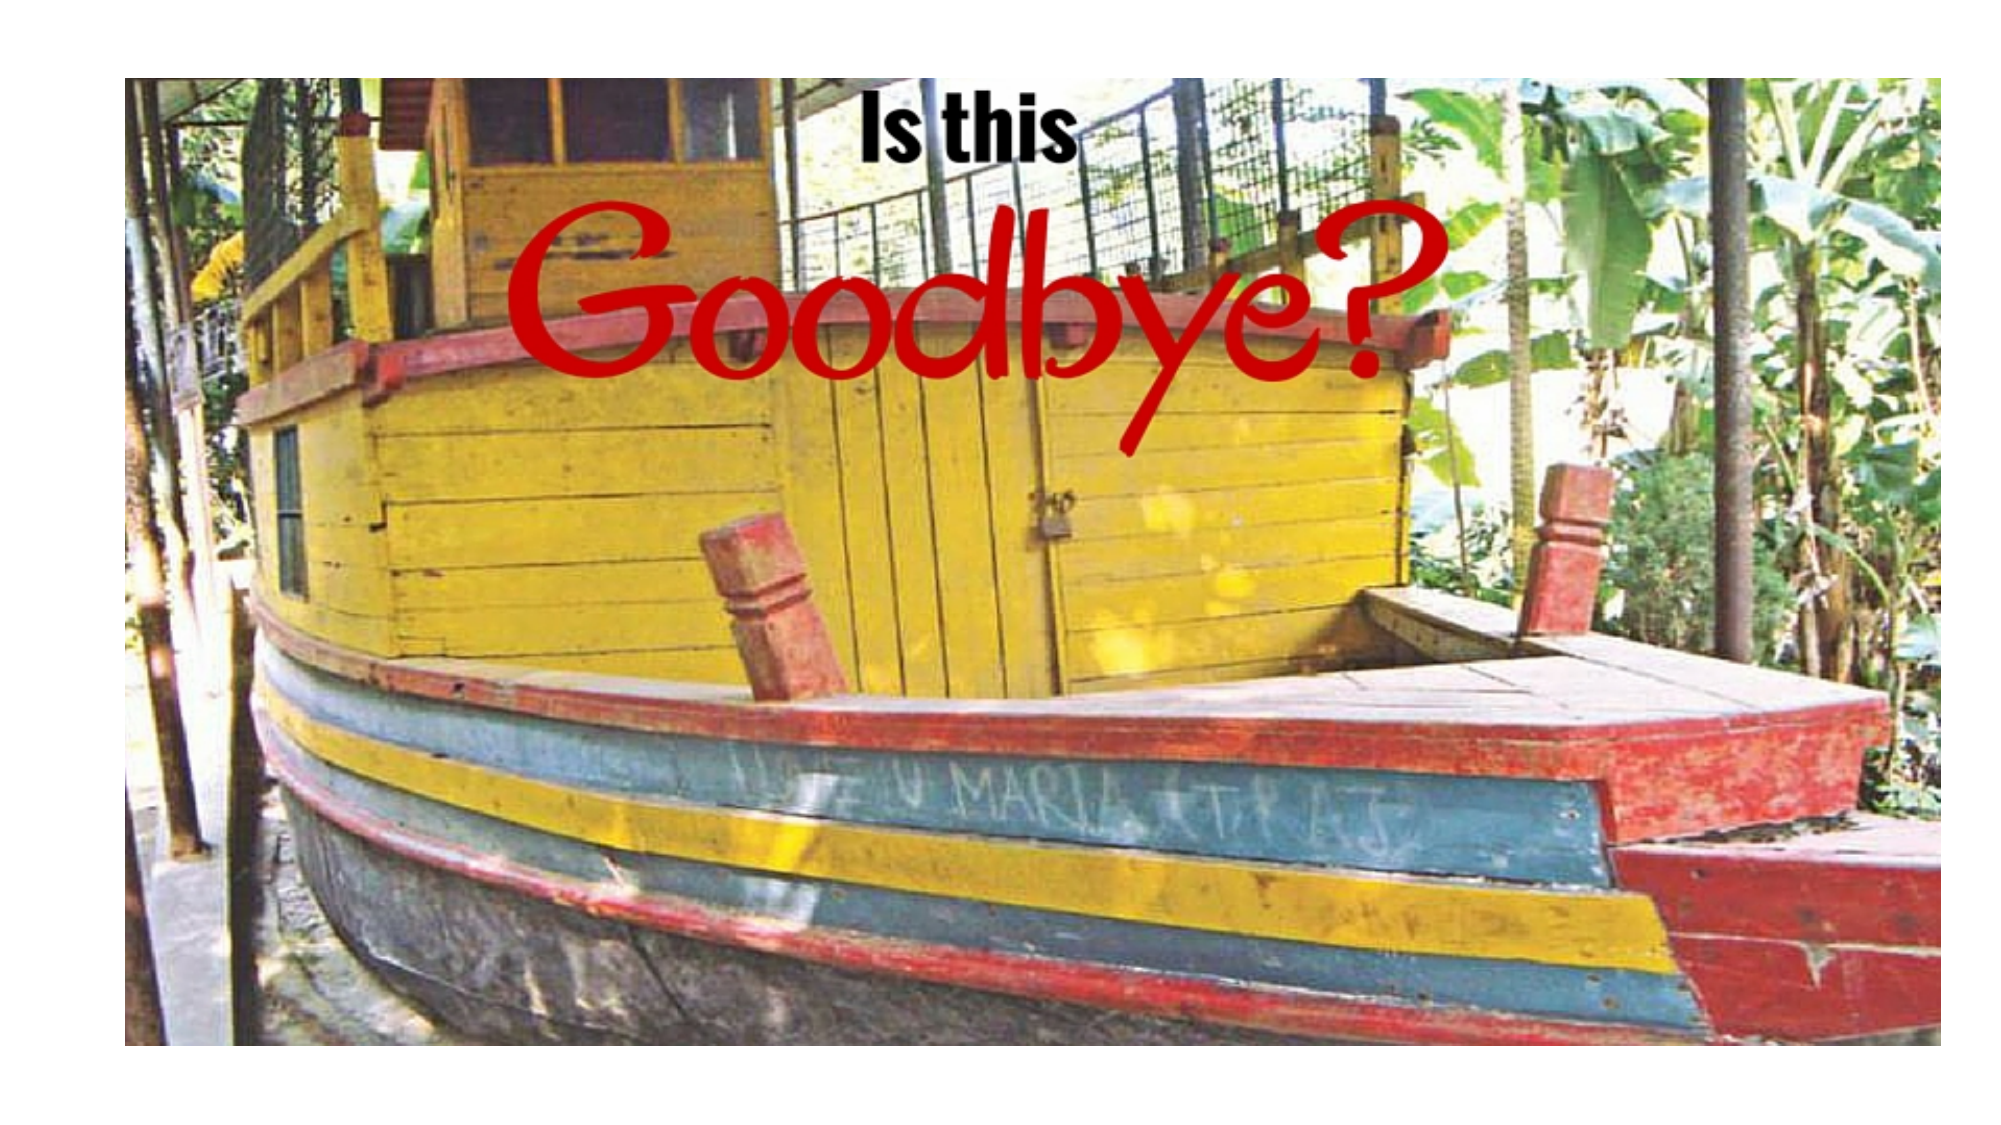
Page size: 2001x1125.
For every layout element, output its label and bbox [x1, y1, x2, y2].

picture [125, 78, 1941, 1046]
